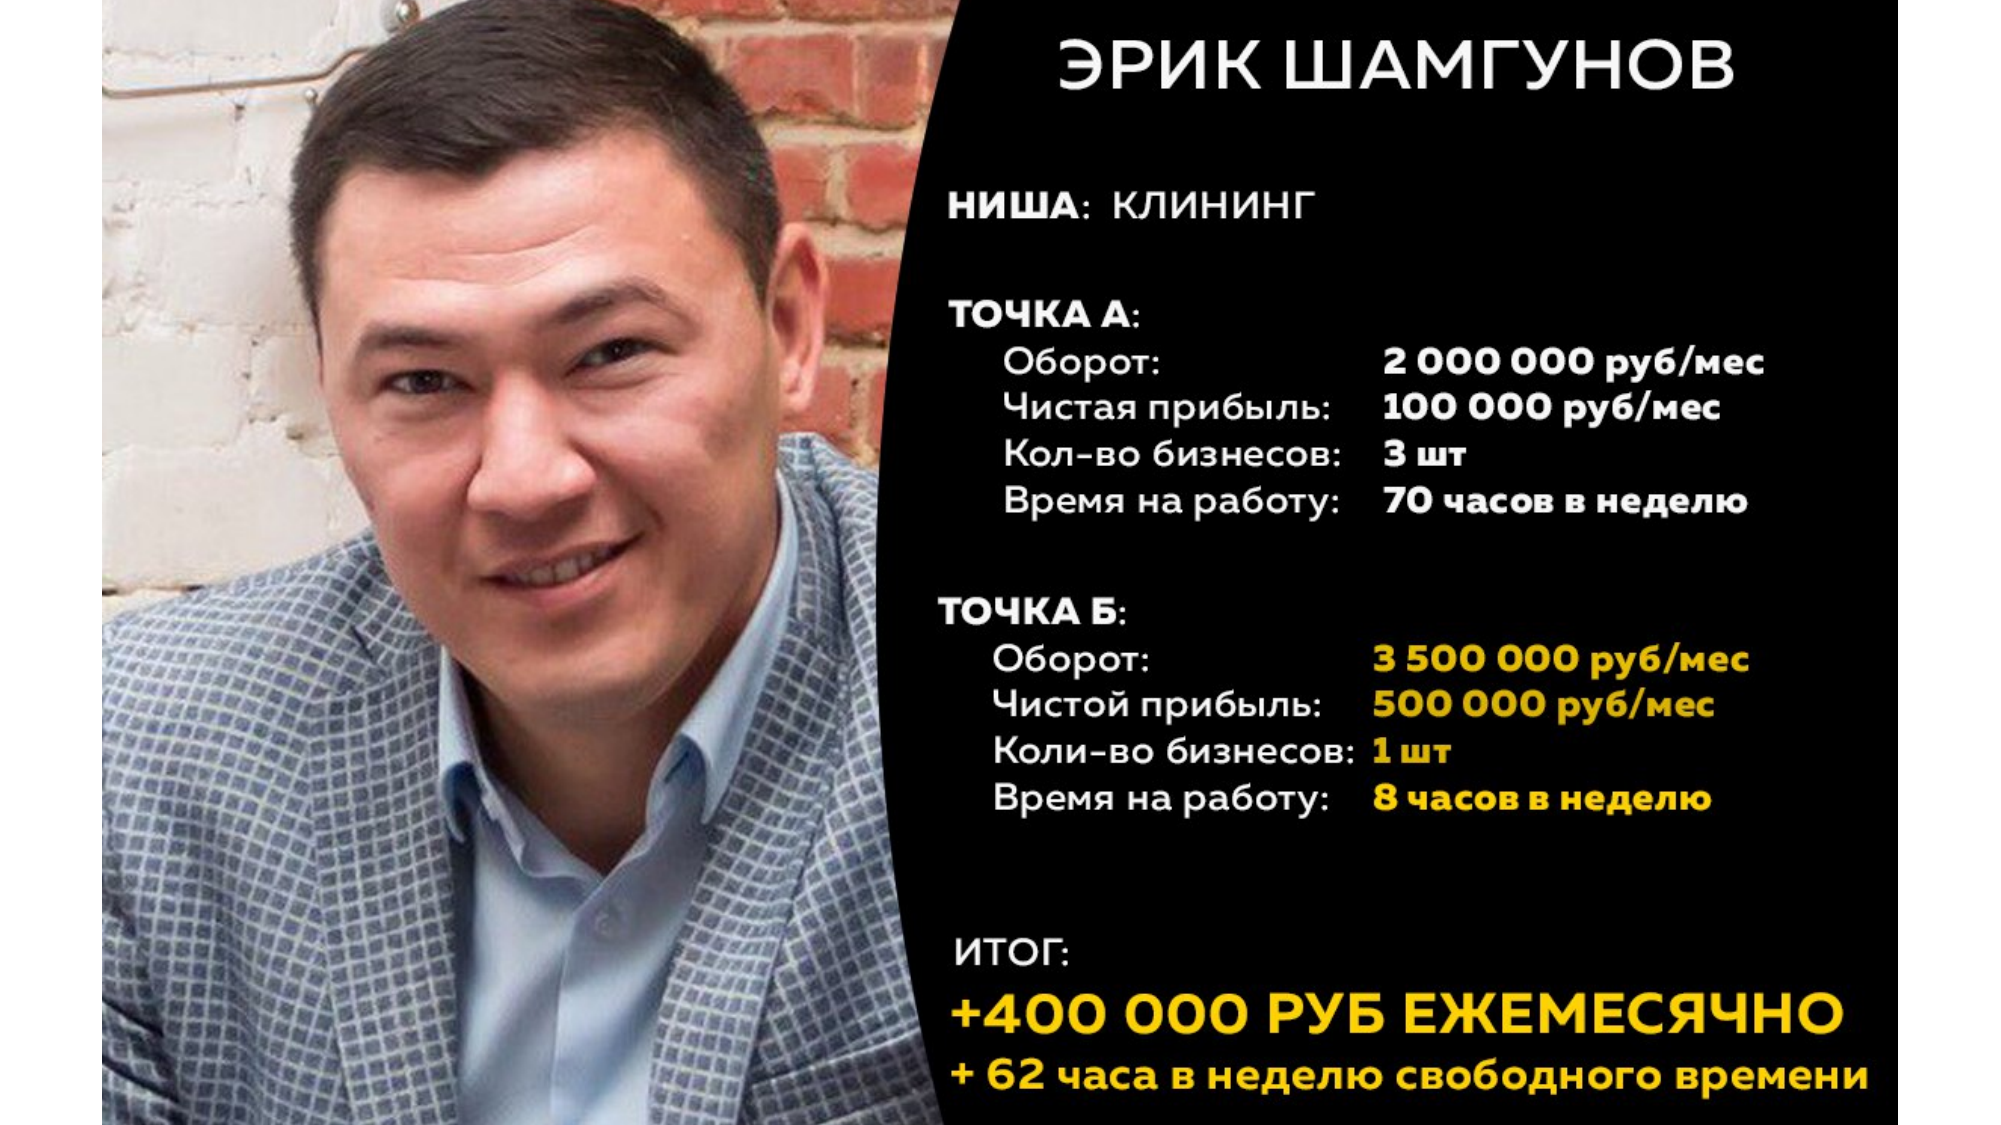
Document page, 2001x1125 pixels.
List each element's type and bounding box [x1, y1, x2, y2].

picture [102, 0, 1898, 1125]
